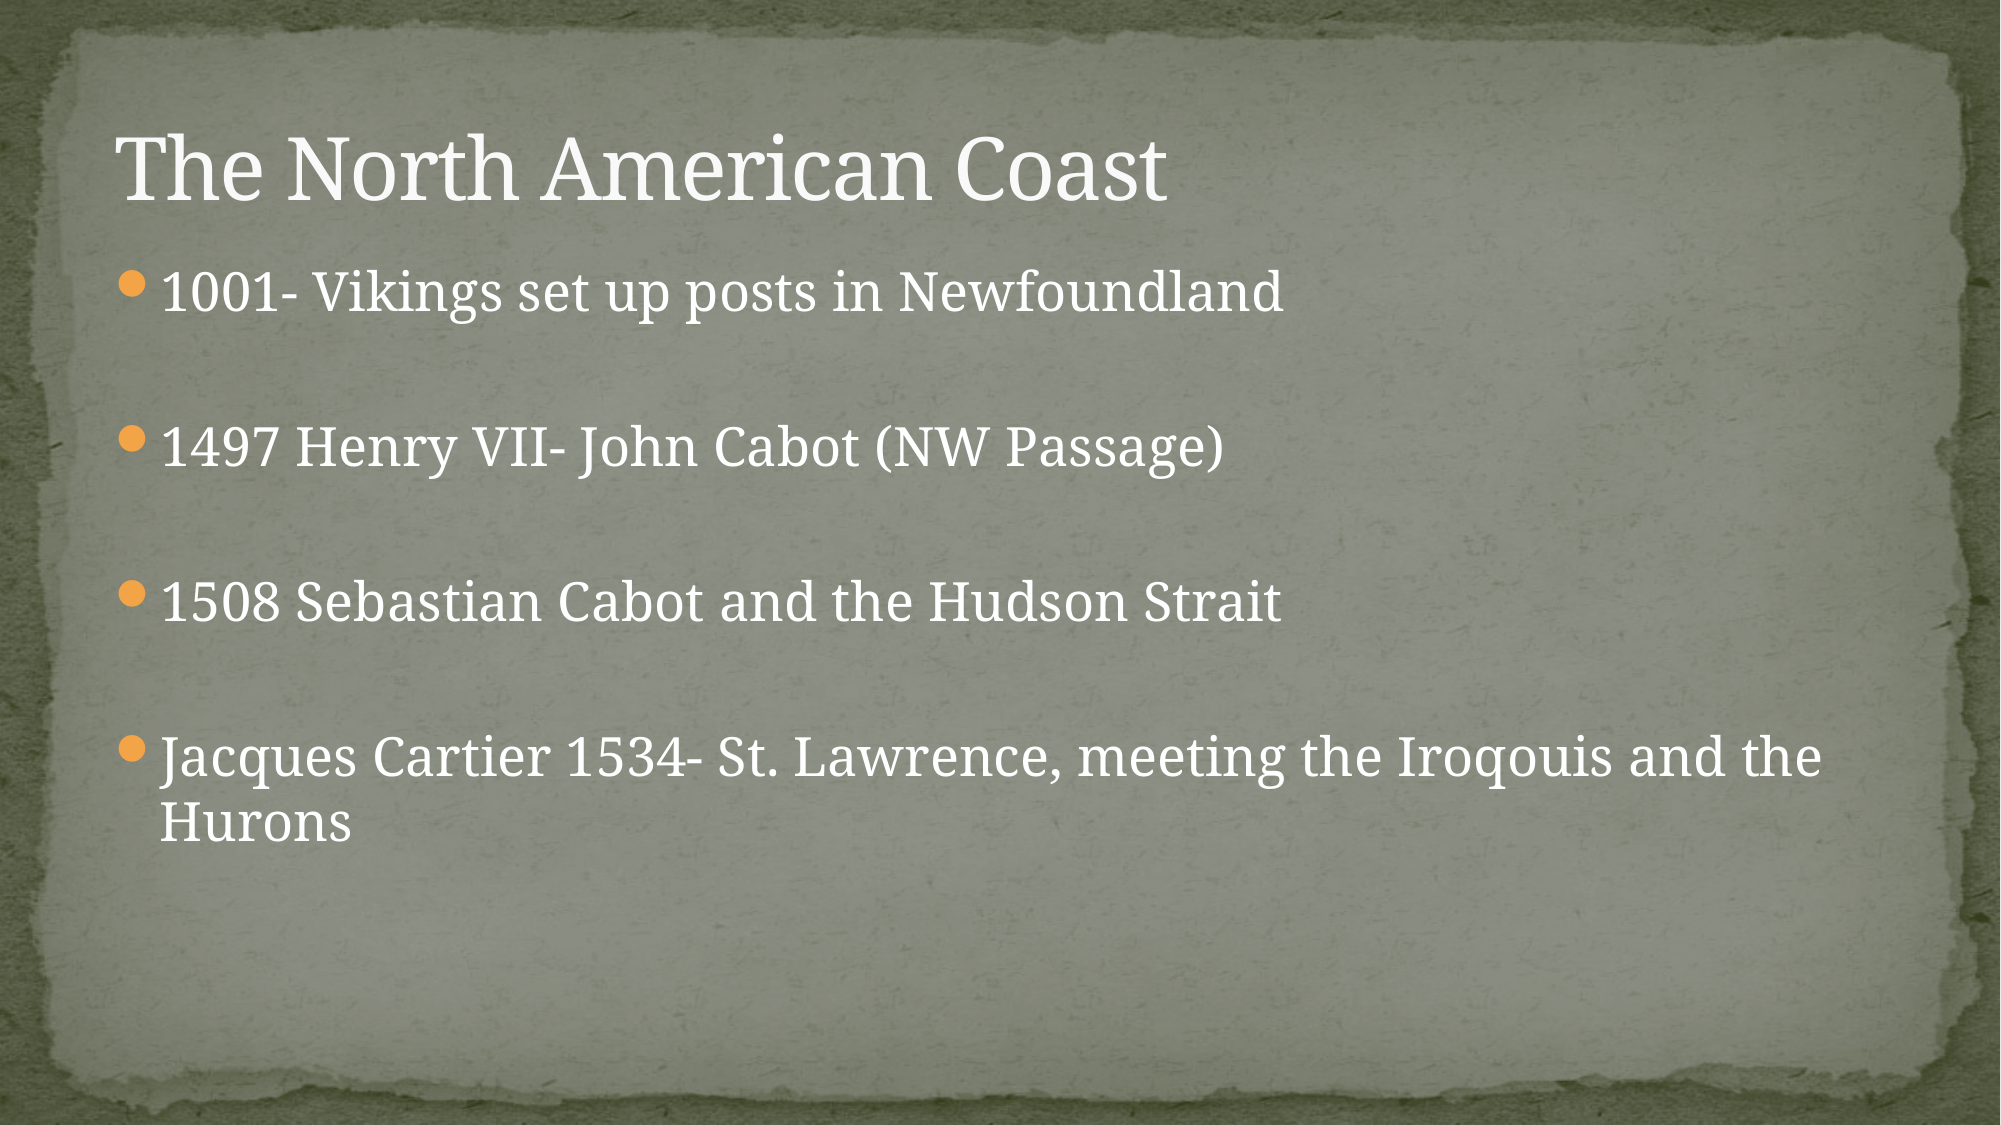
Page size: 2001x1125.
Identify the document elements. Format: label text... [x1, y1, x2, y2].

list 1001- Vikings set up posts in Newfoundland 1497 Henry VII- John Cabot (NW Passage) 1508 Sebastian Cabot and the Hudson Strait Jacques Cartier 1534- St. Lawrence, meeting the Iroqouis and the Hurons [99, 249, 1900, 1000]
title The North American Coast [99, 24, 1900, 225]
